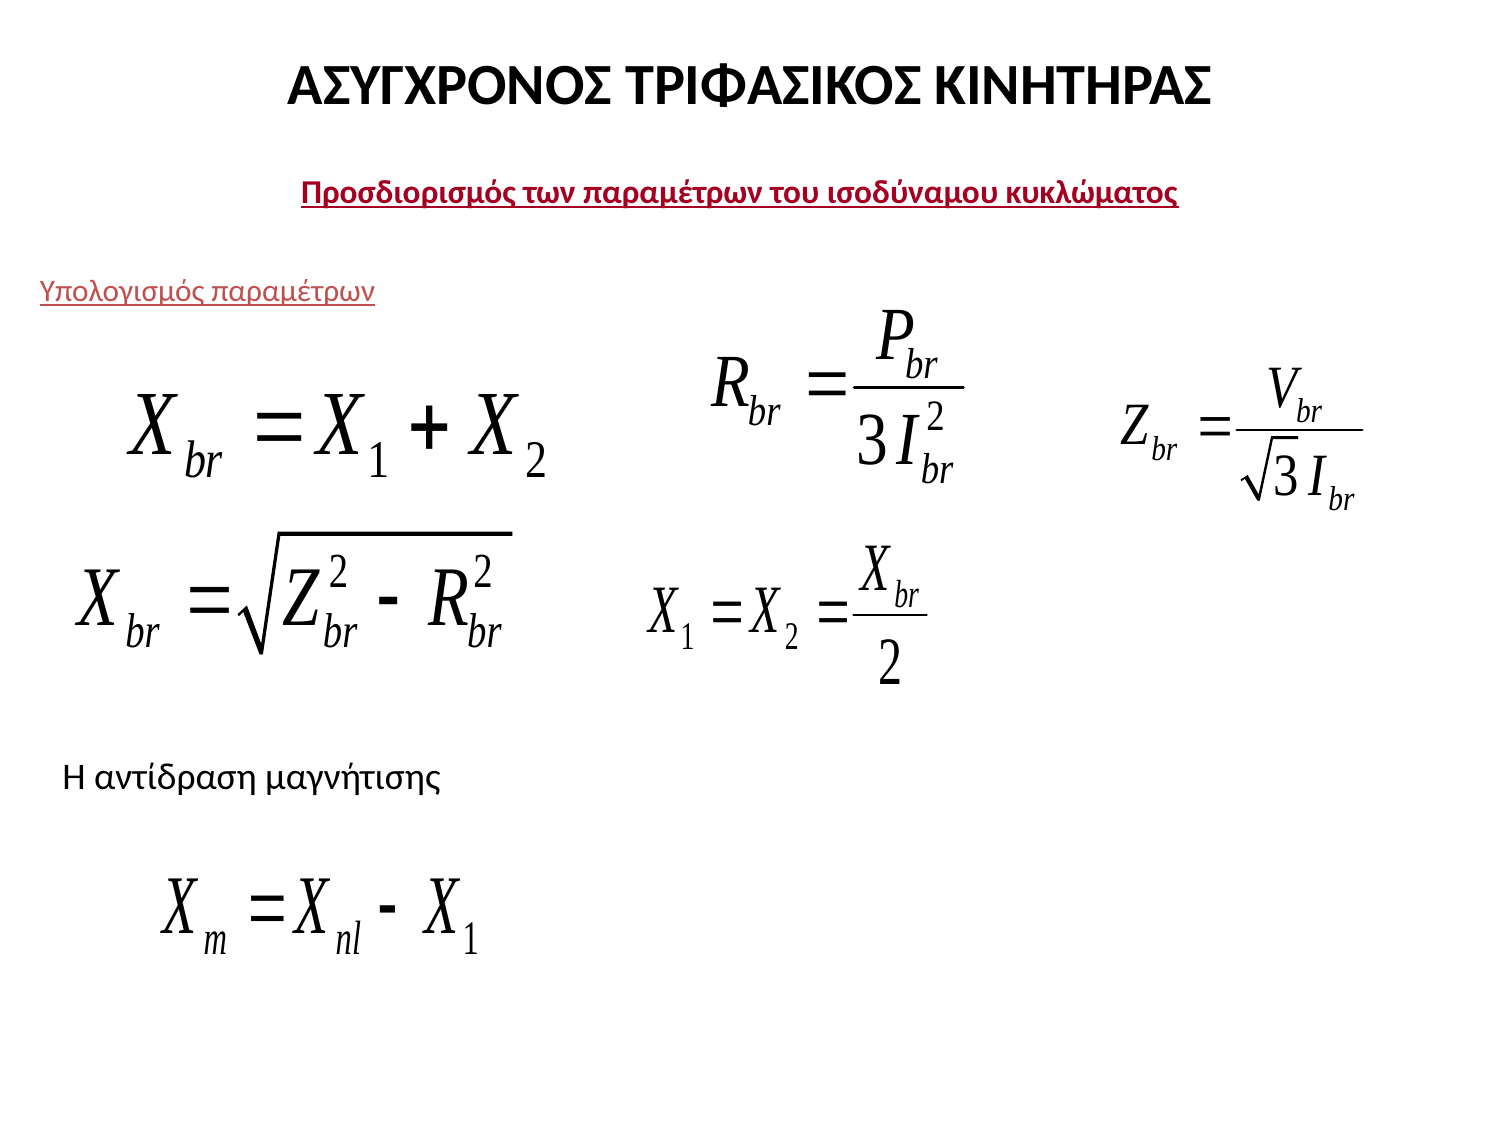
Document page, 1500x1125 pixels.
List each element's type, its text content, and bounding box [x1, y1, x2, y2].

subtitle Προσδιορισμός των παραμέτρων του ισοδύναμου κυκλώματος [37, 162, 1450, 1088]
text_box Η αντίδραση μαγνήτισης [47, 745, 456, 805]
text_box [1112, 349, 1376, 526]
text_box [149, 849, 488, 976]
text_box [112, 362, 563, 501]
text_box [637, 524, 938, 701]
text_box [699, 287, 976, 501]
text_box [62, 512, 526, 676]
title ΑΣΥΓΧΡΟΝΟΣ ΤΡΙΦΑΣΙΚΟΣ ΚΙΝΗΤΗΡΑΣ [112, 50, 1388, 113]
text_box Υπολογισμός παραμέτρων [24, 262, 486, 315]
